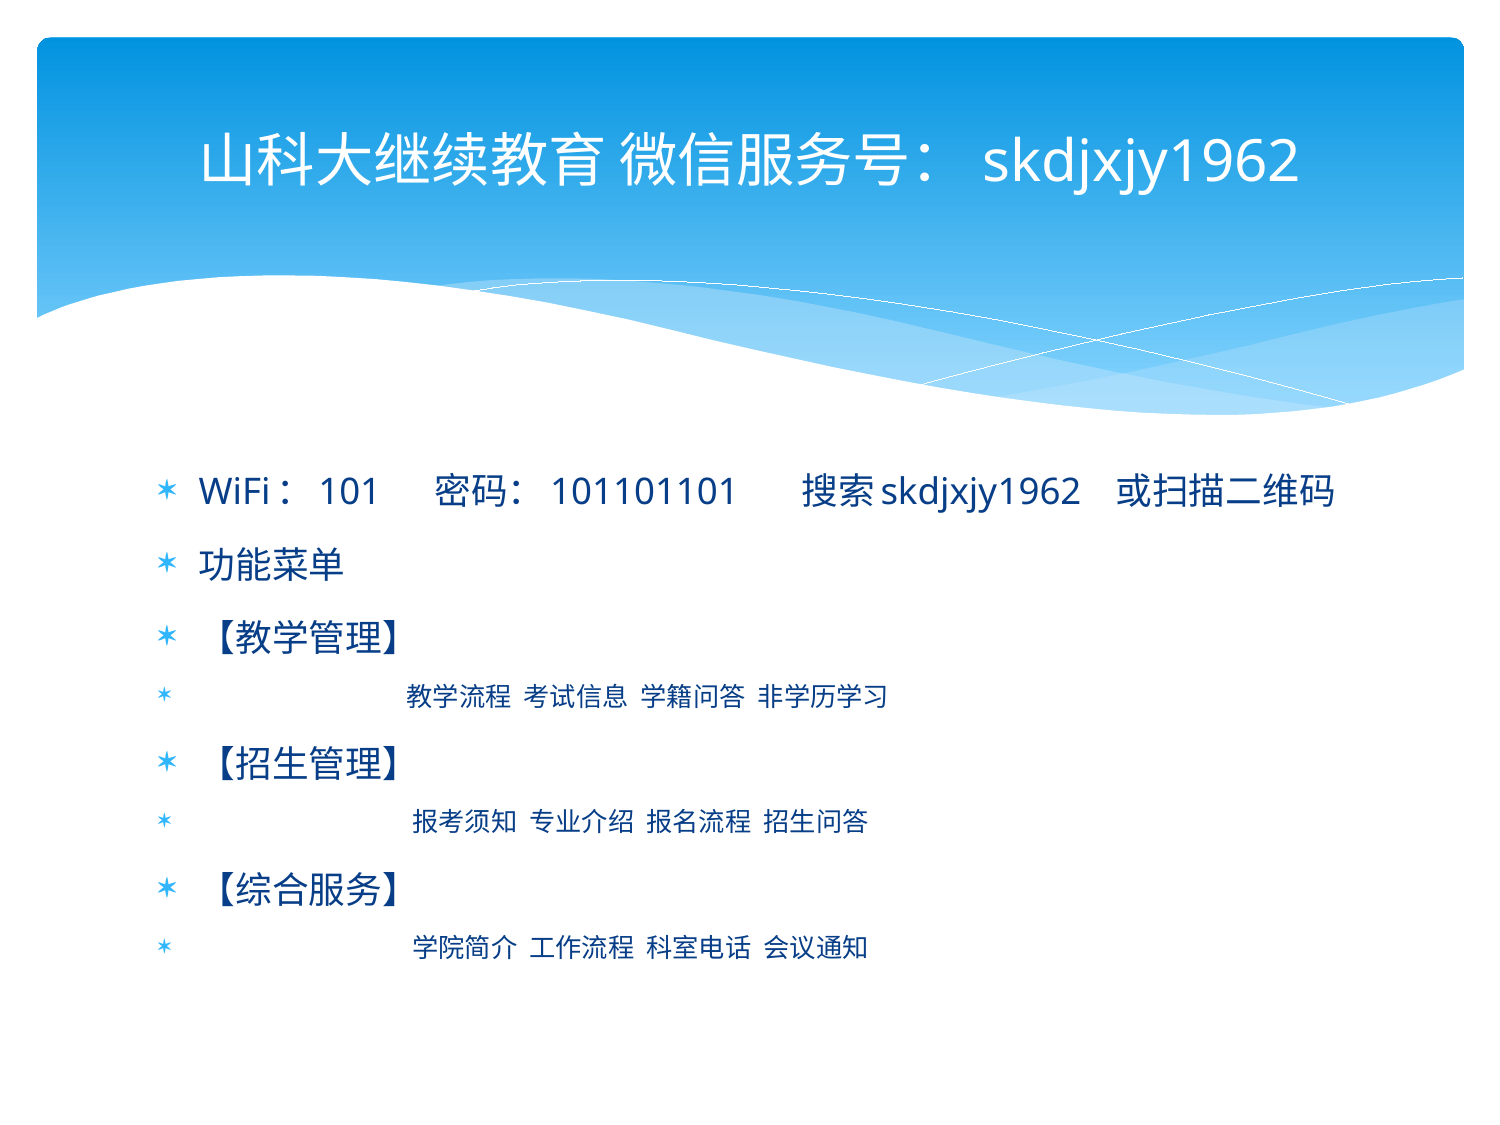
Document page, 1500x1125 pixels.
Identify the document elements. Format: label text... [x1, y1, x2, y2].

list WiFi：101 密码：101101101 搜索skdjxjy1962 或扫描二维码 功能菜单 【教学管理】 教学流程 考试信息 学籍问答 非学历学习 【招生管理】 报考须知 专业介绍 报名流程 招生问答 【综合服务】 学院简介 工作流程 科室电话 会议通知 [143, 438, 1359, 1005]
title 山科大继续教育 微信服务号：skdjxjy1962 [75, 55, 1425, 261]
